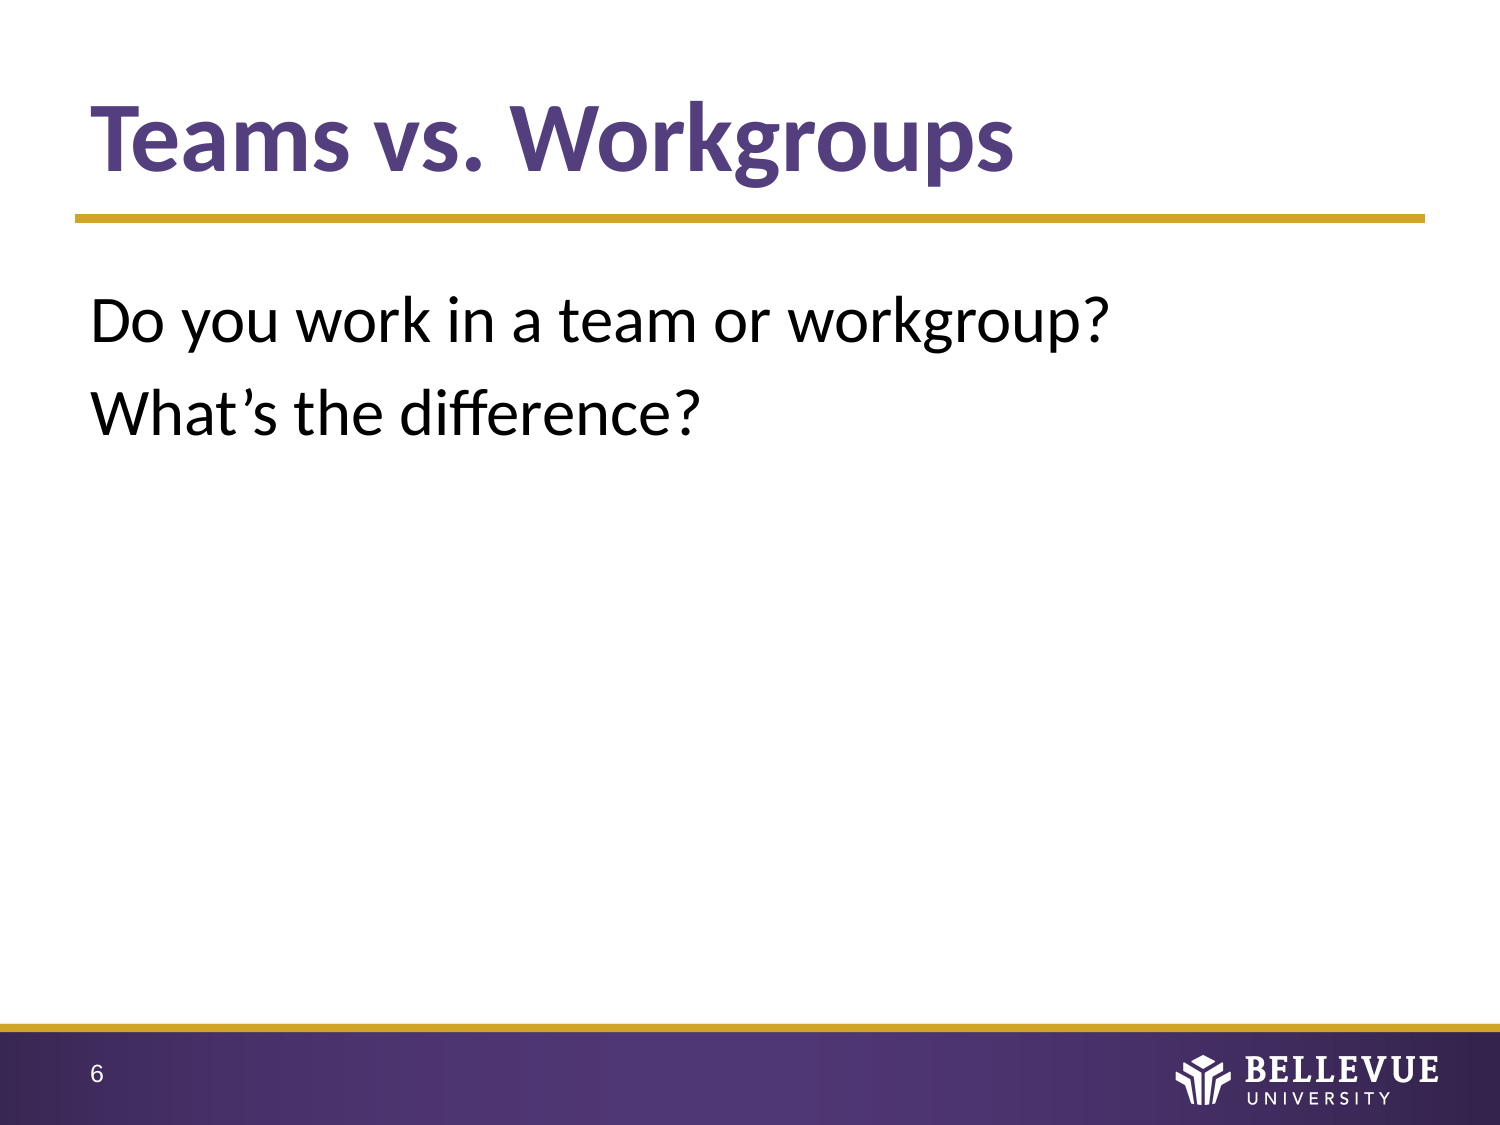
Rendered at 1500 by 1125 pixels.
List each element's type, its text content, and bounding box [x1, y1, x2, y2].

picture [0, 0, 1500, 1125]
title Teams vs. Workgroups [75, 40, 1425, 200]
list Do you work in a team or workgroup? What’s the difference? [75, 267, 1425, 973]
